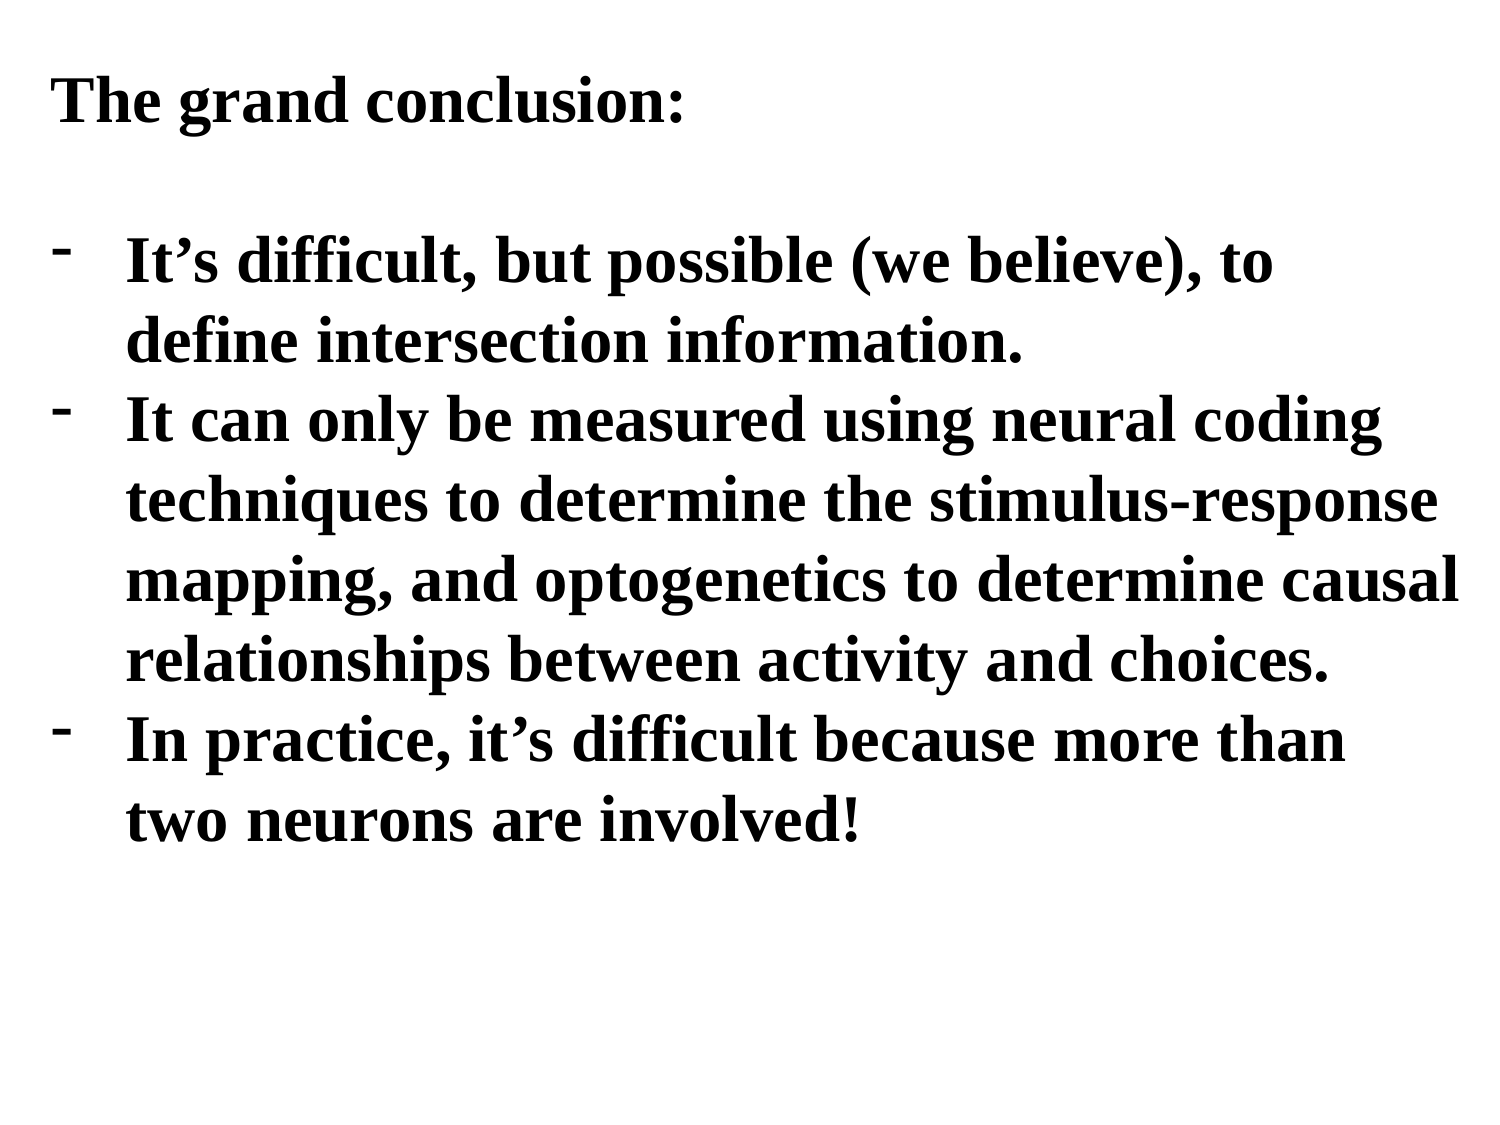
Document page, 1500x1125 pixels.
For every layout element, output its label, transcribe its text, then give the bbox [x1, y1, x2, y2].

text_box The grand conclusion: It’s difficult, but possible (we believe), to define intersection information. It can only be measured using neural coding techniques to determine the stimulus-response mapping, and optogenetics to determine causal relationships between activity and choices. In practice, it’s difficult because more than two neurons are involved! [35, 48, 1477, 863]
